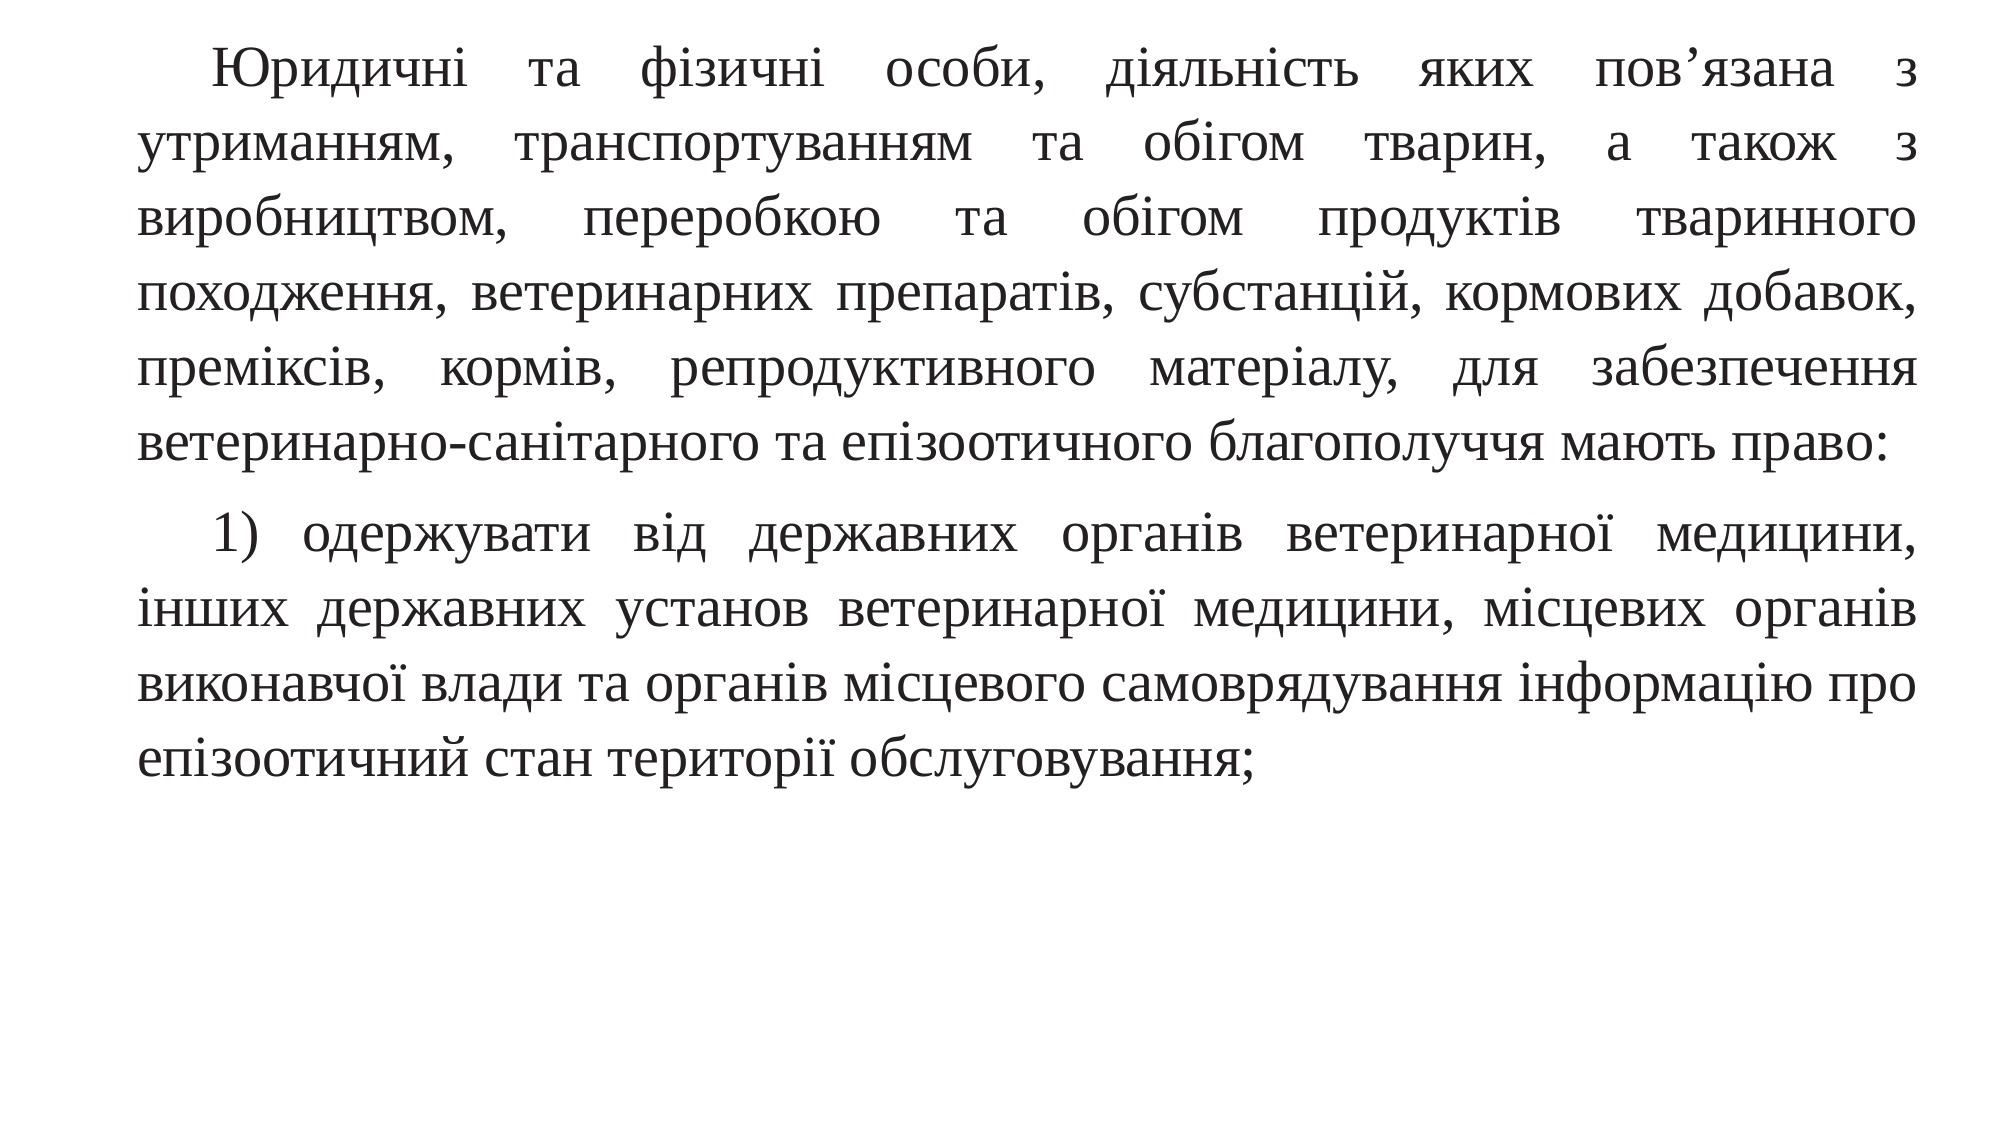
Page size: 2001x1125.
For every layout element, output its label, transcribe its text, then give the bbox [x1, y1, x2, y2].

text_box Юридичні та фізичні особи, діяльність яких пов’язана з утриманням, транспортуванням та обігом тварин, а також з виробництвом, переробкою та обігом продуктів тваринного походження, ветеринарних препаратів, субстанцій, кормових добавок, преміксів, кормів, репродуктивного матеріалу, для забезпечення ветеринарно-санітарного та епізоотичного благополуччя мають право: 1) одержувати від державних органів ветеринарної медицини, інших державних установ ветеринарної медицини, місцевих органів виконавчої влади та органів місцевого самоврядування інформацію про епізоотичний стан території обслуговування; [122, 15, 1934, 796]
